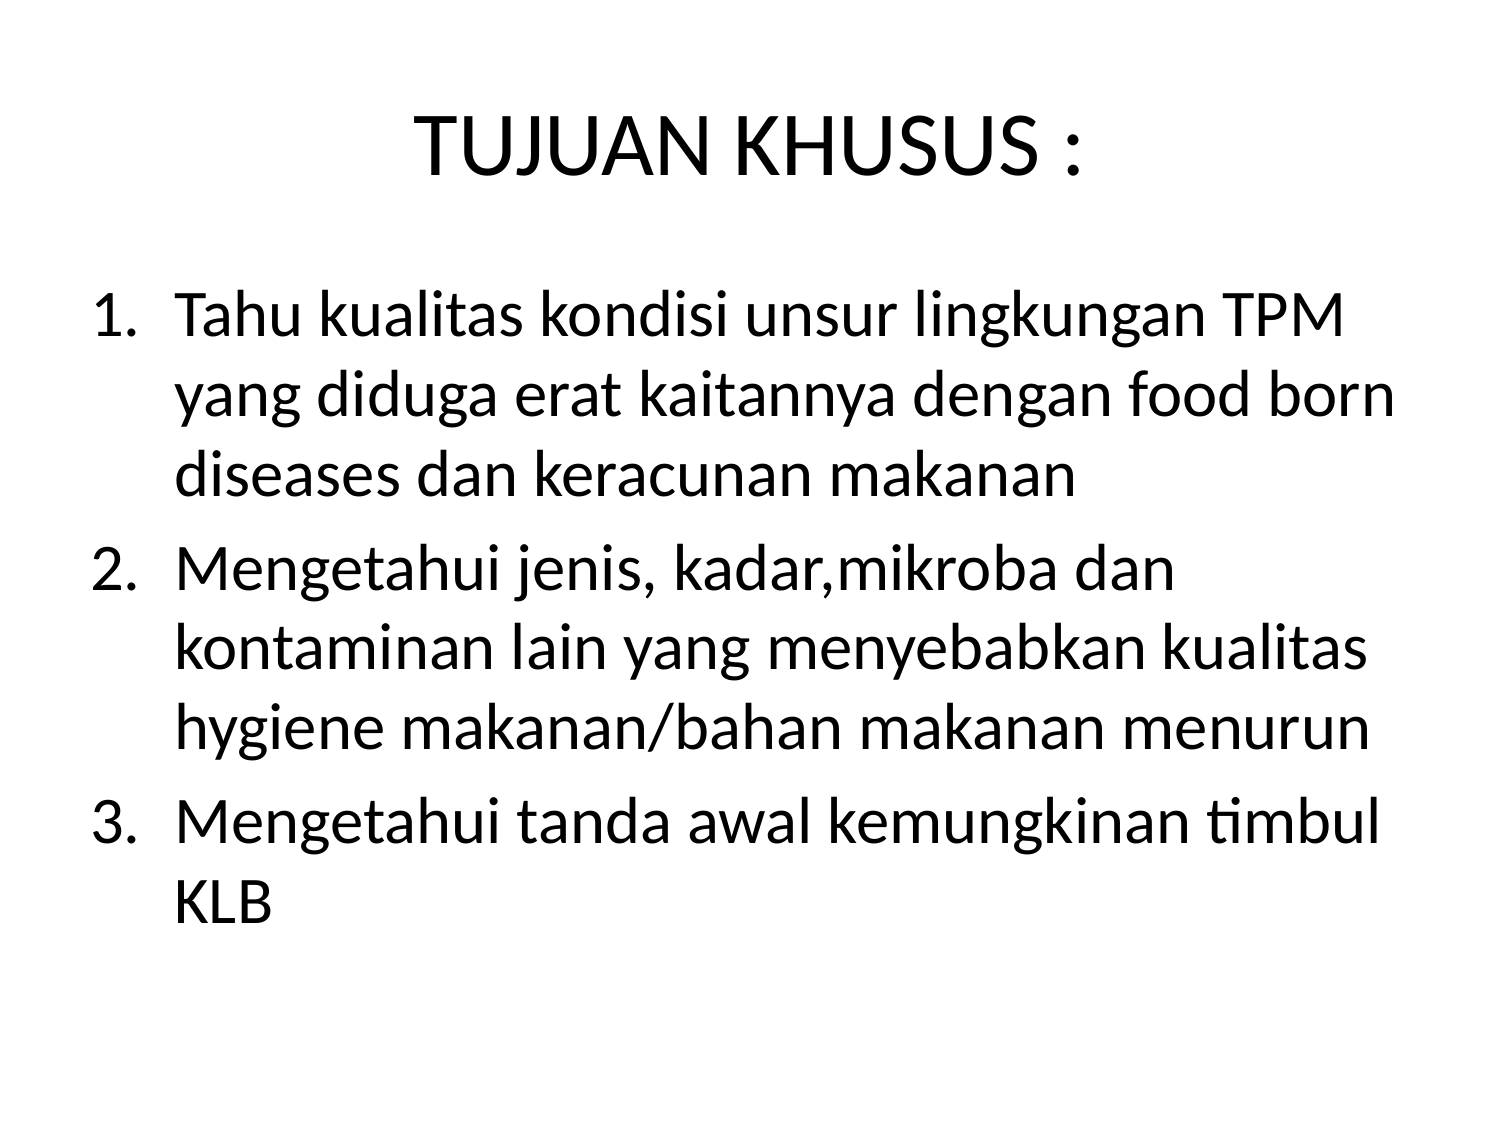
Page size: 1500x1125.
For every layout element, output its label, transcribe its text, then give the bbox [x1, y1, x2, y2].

list Tahu kualitas kondisi unsur lingkungan TPM yang diduga erat kaitannya dengan food born diseases dan keracunan makanan Mengetahui jenis, kadar,mikroba dan kontaminan lain yang menyebabkan kualitas hygiene makanan/bahan makanan menurun Mengetahui tanda awal kemungkinan timbul KLB [75, 262, 1425, 1005]
title TUJUAN KHUSUS : [75, 45, 1425, 233]
